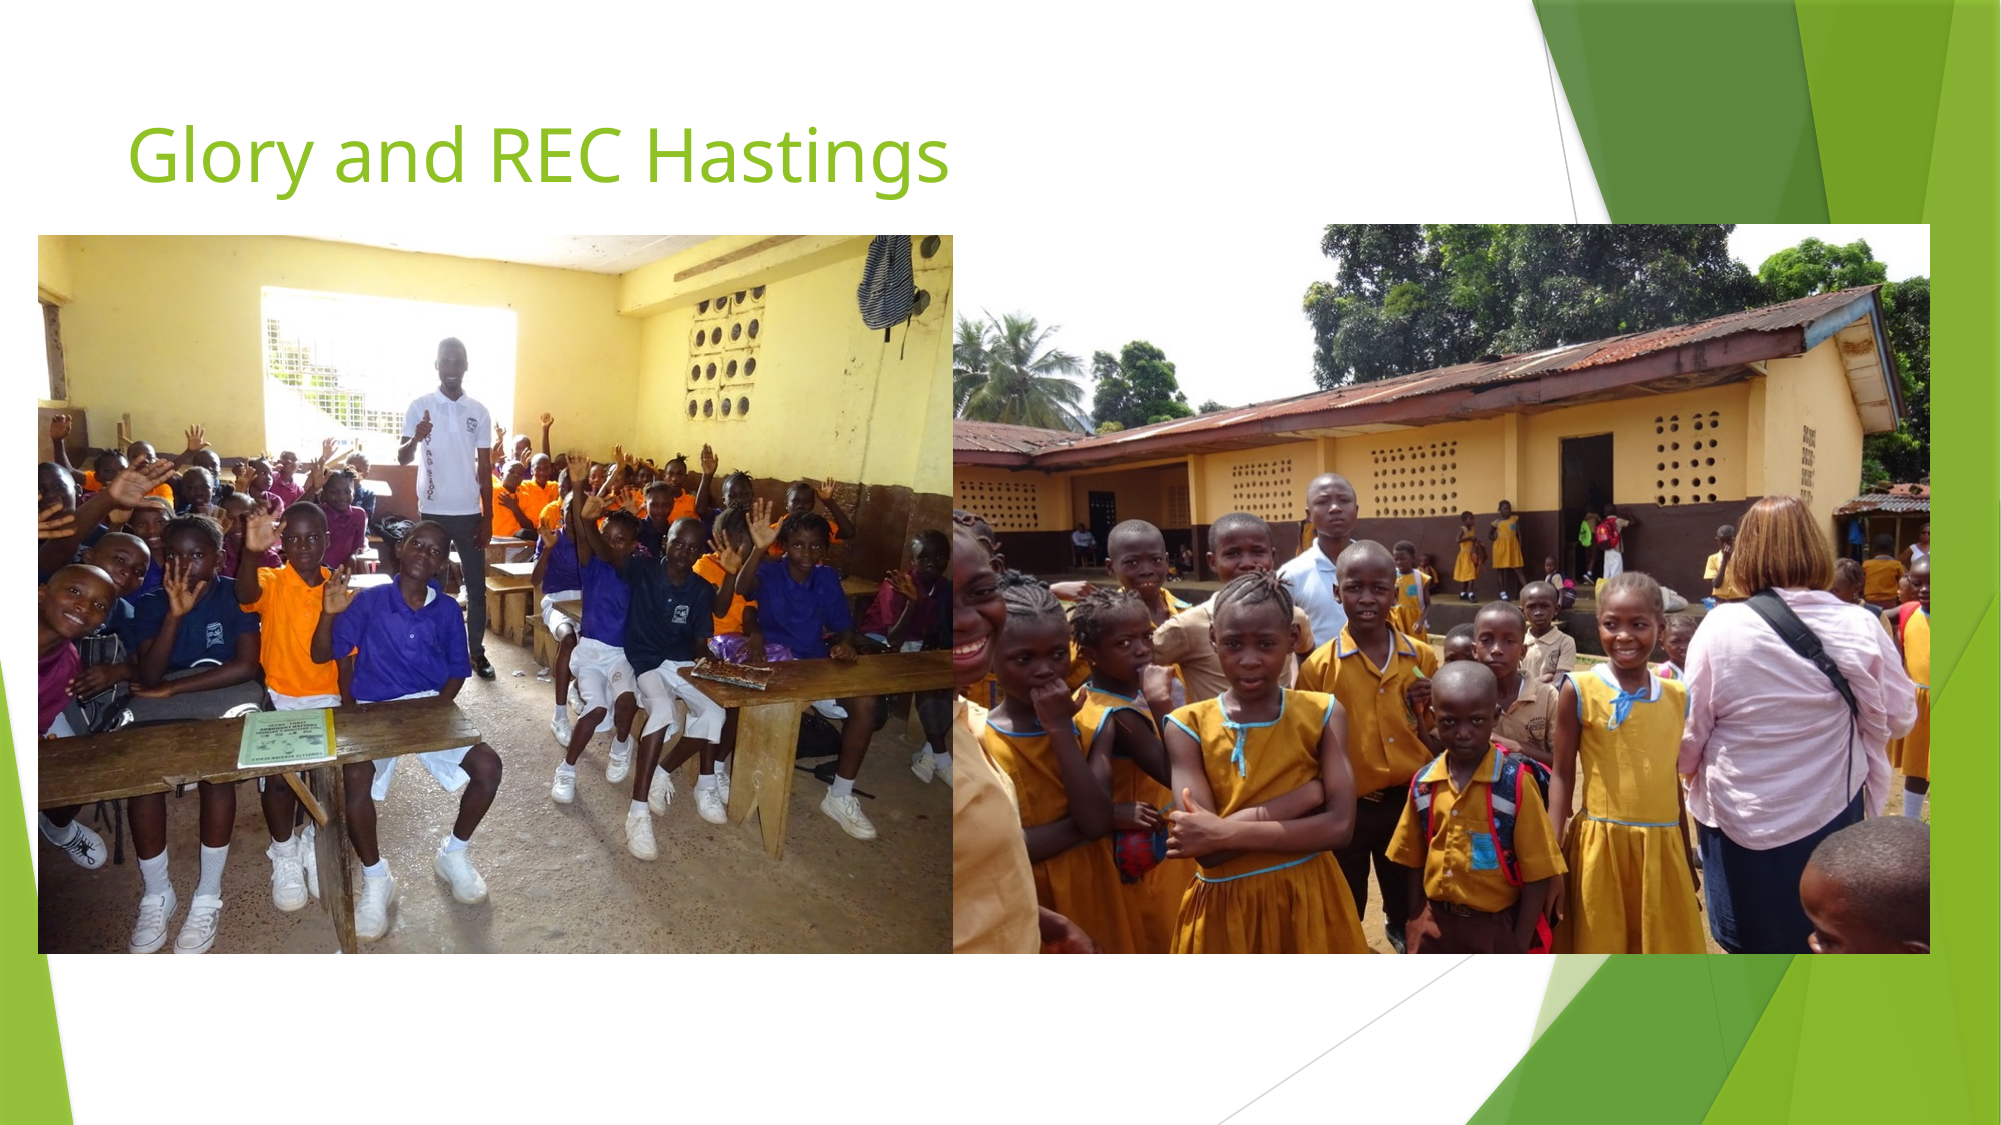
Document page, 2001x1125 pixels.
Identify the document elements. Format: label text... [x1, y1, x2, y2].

picture [953, 224, 1930, 955]
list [38, 234, 948, 955]
title Glory and REC Hastings [111, 99, 1522, 234]
